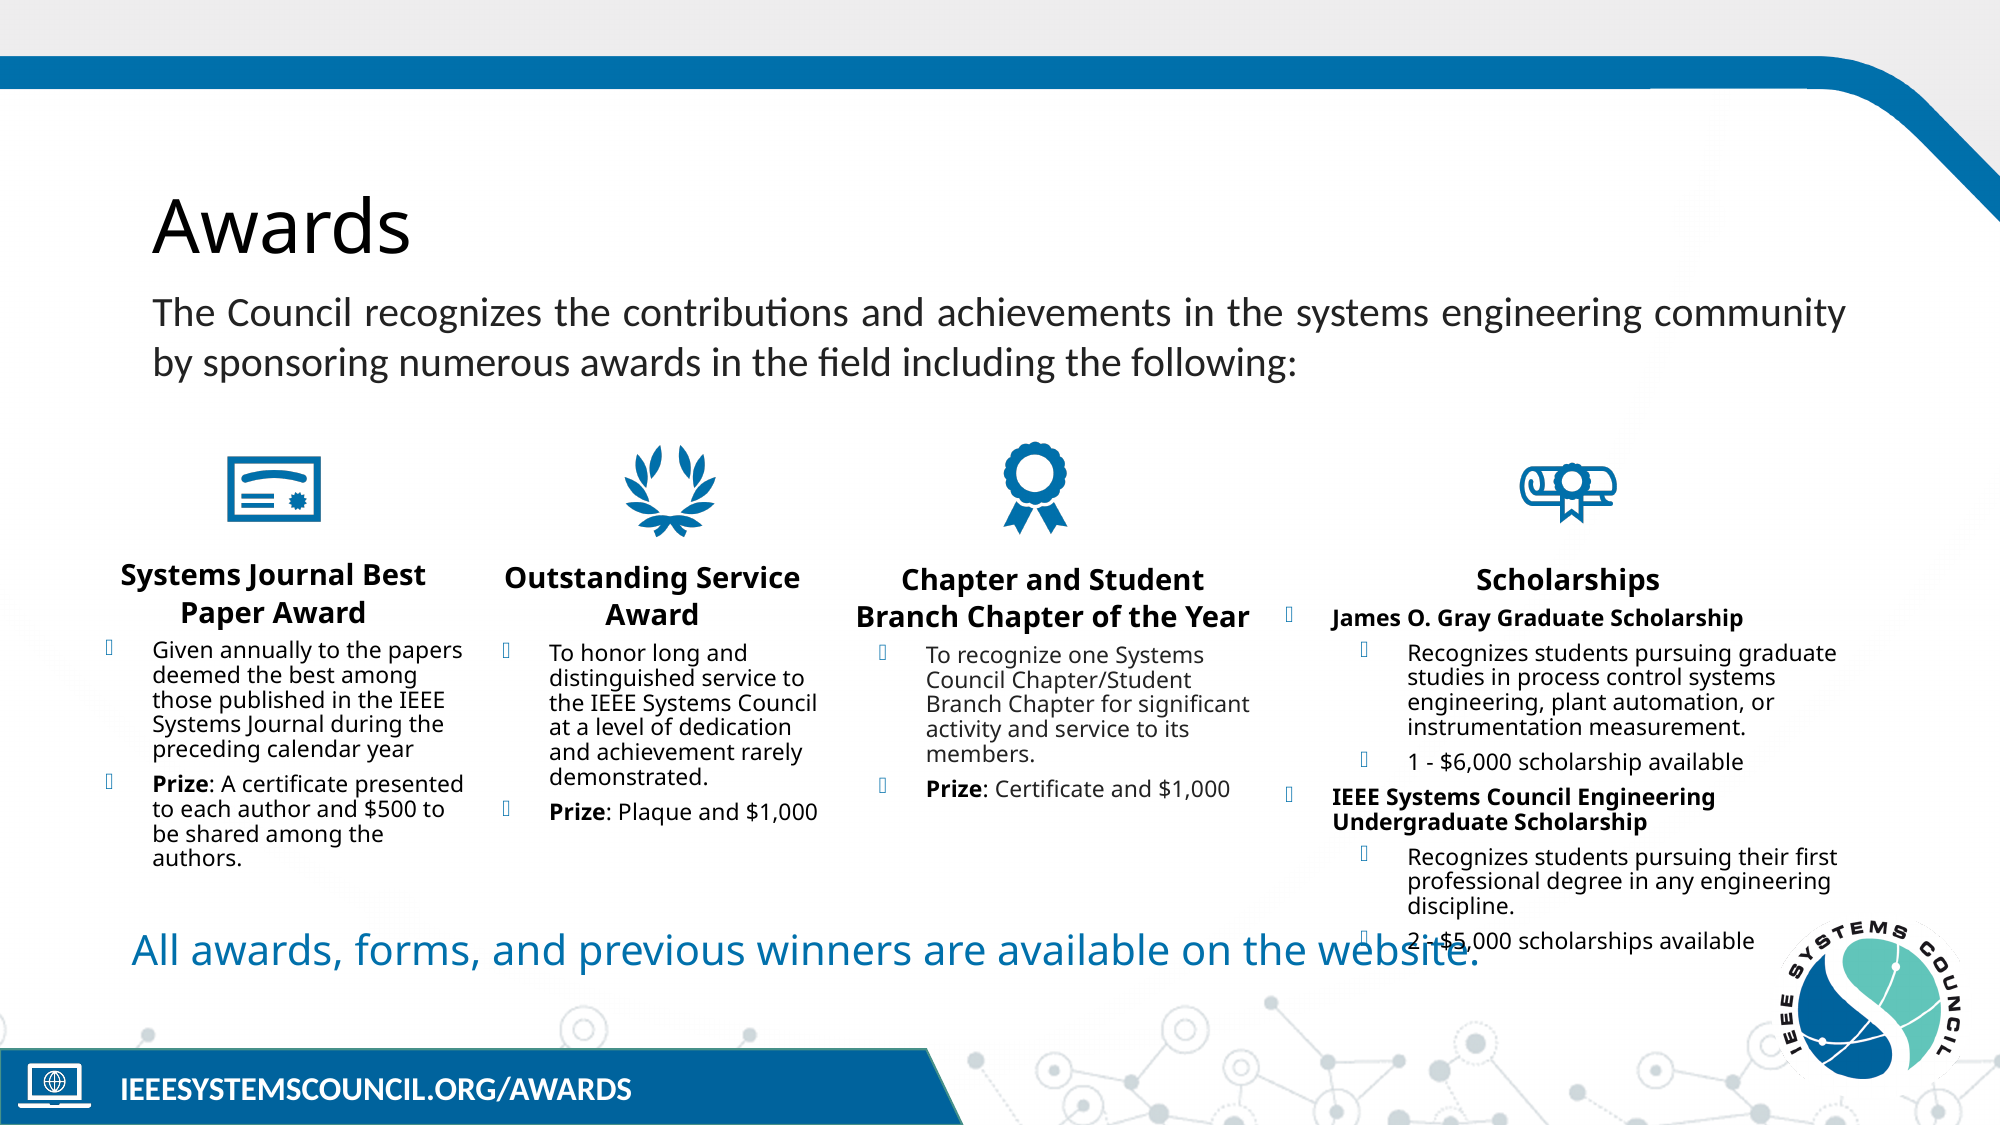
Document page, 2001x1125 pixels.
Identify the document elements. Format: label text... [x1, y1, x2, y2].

text_box Outstanding Service Award To honor long and distinguished service to the IEEE Systems Council at a level of dedication and achievement rarely demonstrated. Prize: Plaque and $1,000 [459, 549, 846, 833]
picture [0, 0, 2000, 174]
text_box The Council recognizes the contributions and achievements in the systems engineering community by sponsoring numerous awards in the field including the following: [137, 278, 1863, 393]
picture [0, 90, 2000, 1125]
text_box Scholarships James O. Gray Graduate Scholarship Recognizes students pursuing graduate studies in process control systems engineering, plant automation, or instrumentation measurement. 1 - $6,000 scholarship available IEEE Systems Council Engineering Undergraduate Scholarship Recognizes students pursuing their first professional degree in any engineering discipline. 2 - $5,000 scholarships available [1242, 551, 1895, 997]
text_box All awards, forms, and previous winners are available on the website. [116, 916, 1242, 982]
text_box Systems Journal Best Paper Award Given annually to the papers deemed the best among those published in the IEEE Systems Journal during the preceding calendar year Prize: A certificate presented to each author and $500 to be shared among the authors. [62, 546, 485, 880]
text_box Chapter and Student Branch Chapter of the Year To recognize one Systems Council Chapter/Student Branch Chapter for significant activity and service to its members. Prize: Certificate and $1,000 [835, 551, 1270, 810]
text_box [0, 1047, 963, 1125]
title Awards [137, 59, 1863, 278]
